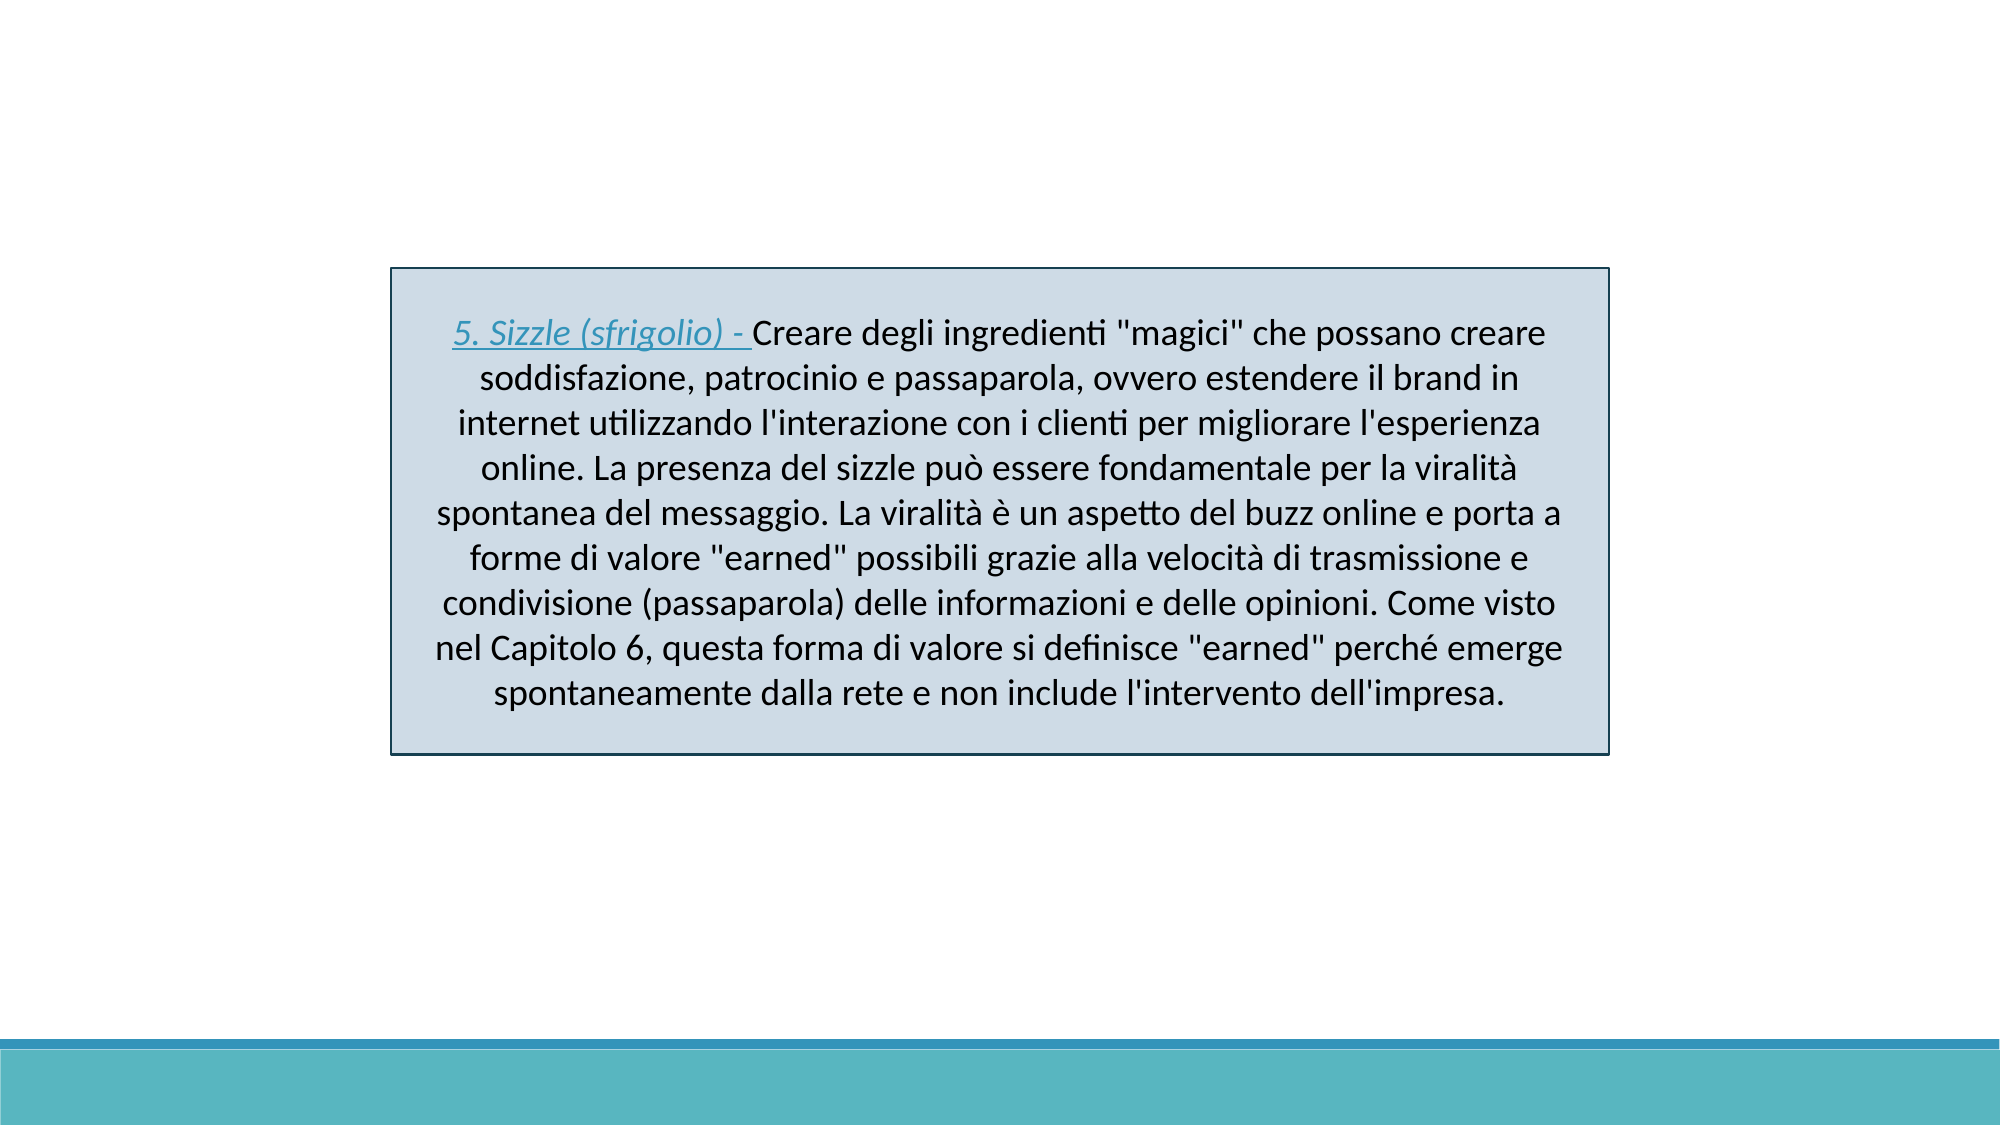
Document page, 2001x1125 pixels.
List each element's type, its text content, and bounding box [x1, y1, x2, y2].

text_box [390, 267, 1610, 756]
text_box 5. Sizzle (sfrigolio) - Creare degli ingredienti "magici" che possano creare soddisfazione, patrocinio e passaparola, ovvero estendere il brand in internet utilizzando l'interazione con i clienti per migliorare l'esperienza online. La presenza del sizzle può essere fondamentale per la viralità spontanea del messaggio. La viralità è un aspetto del buzz online e porta a forme di valore "earned" possibili grazie alla velocità di trasmissione e condivisione (passaparola) delle informazioni e delle opinioni. Come visto nel Capitolo 6, questa forma di valore si definisce "earned" perché emerge spontaneamente dalla rete e non include l'intervento dell'impresa. [413, 300, 1587, 721]
